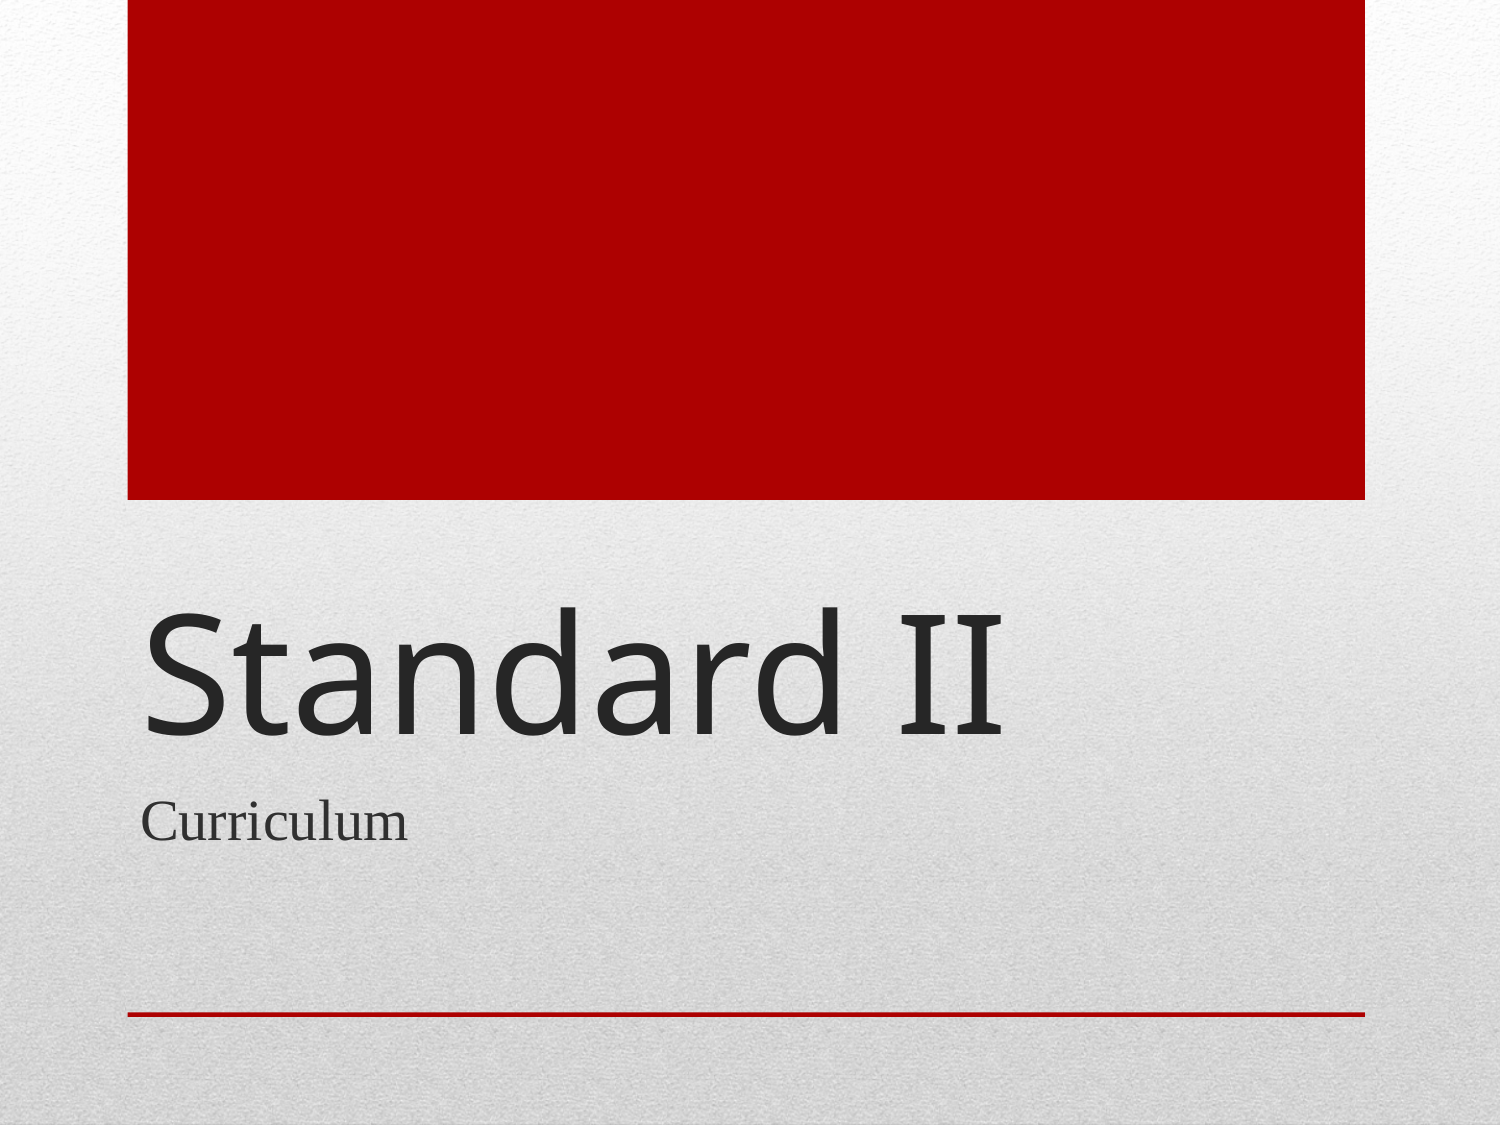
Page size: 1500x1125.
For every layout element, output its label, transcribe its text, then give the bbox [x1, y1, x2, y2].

title Standard II [125, 525, 1363, 775]
subtitle Curriculum [125, 774, 1250, 938]
